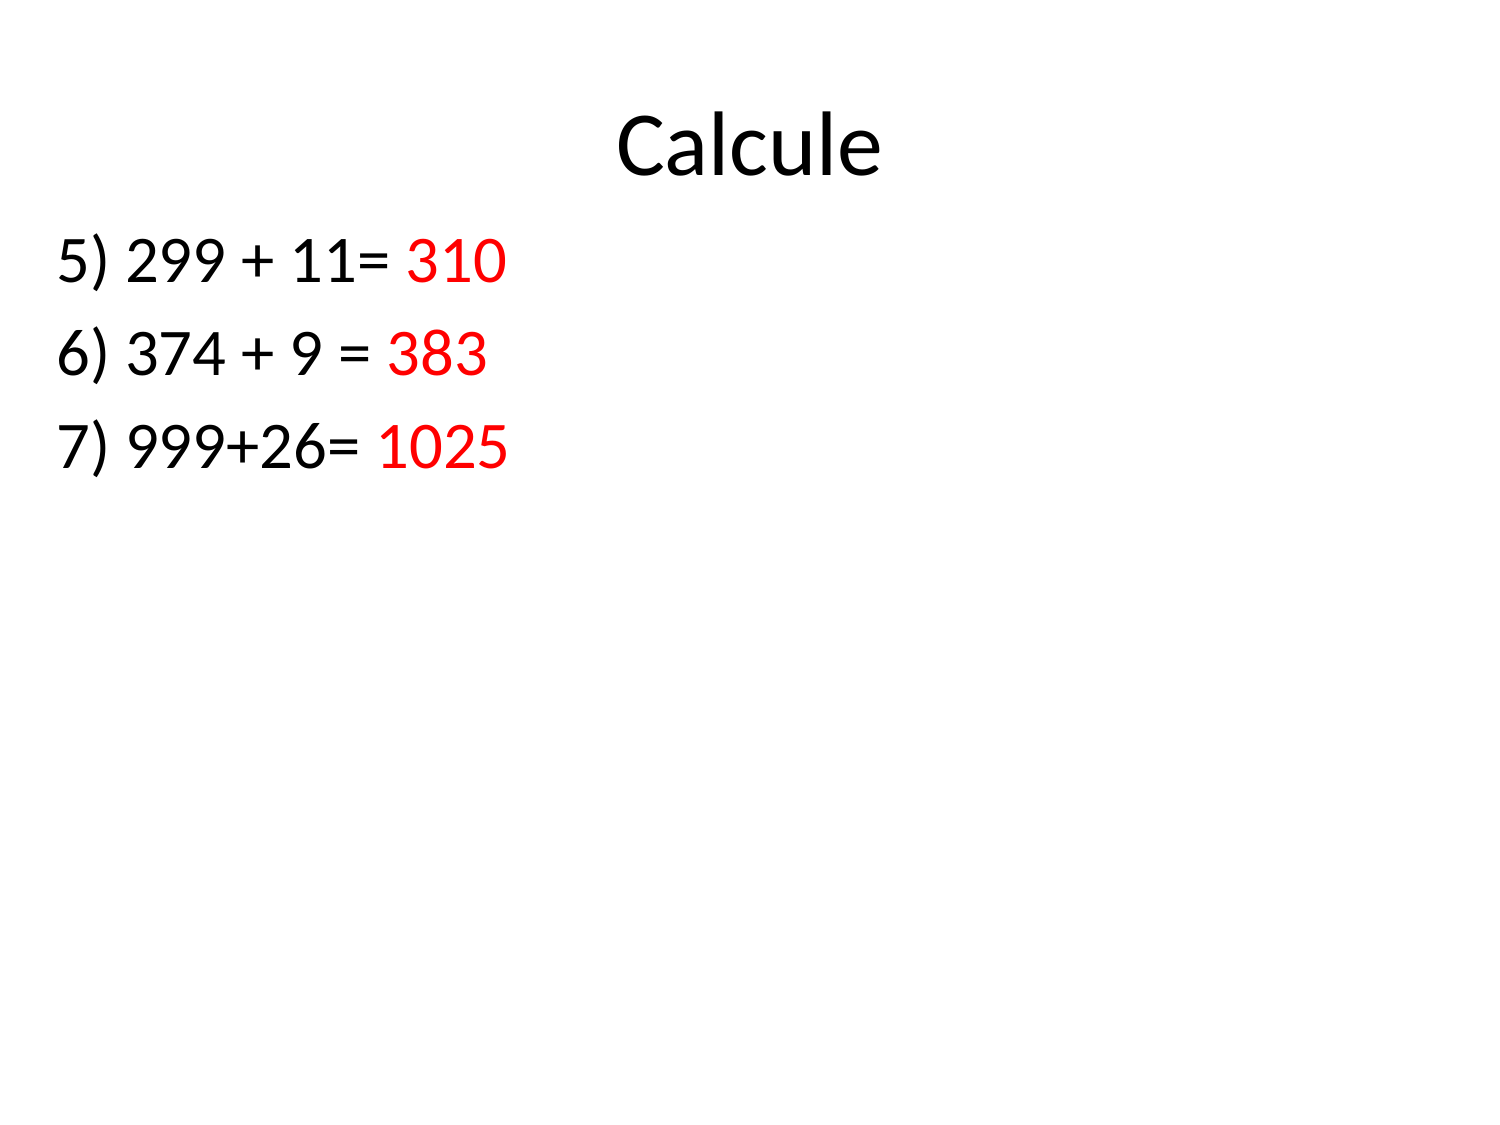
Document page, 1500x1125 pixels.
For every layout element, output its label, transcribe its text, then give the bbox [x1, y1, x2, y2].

list 5) 299 + 11= 310 6) 374 + 9 = 383 7) 999+26= 1025 [41, 208, 1425, 1005]
title Calcule [75, 45, 1425, 208]
